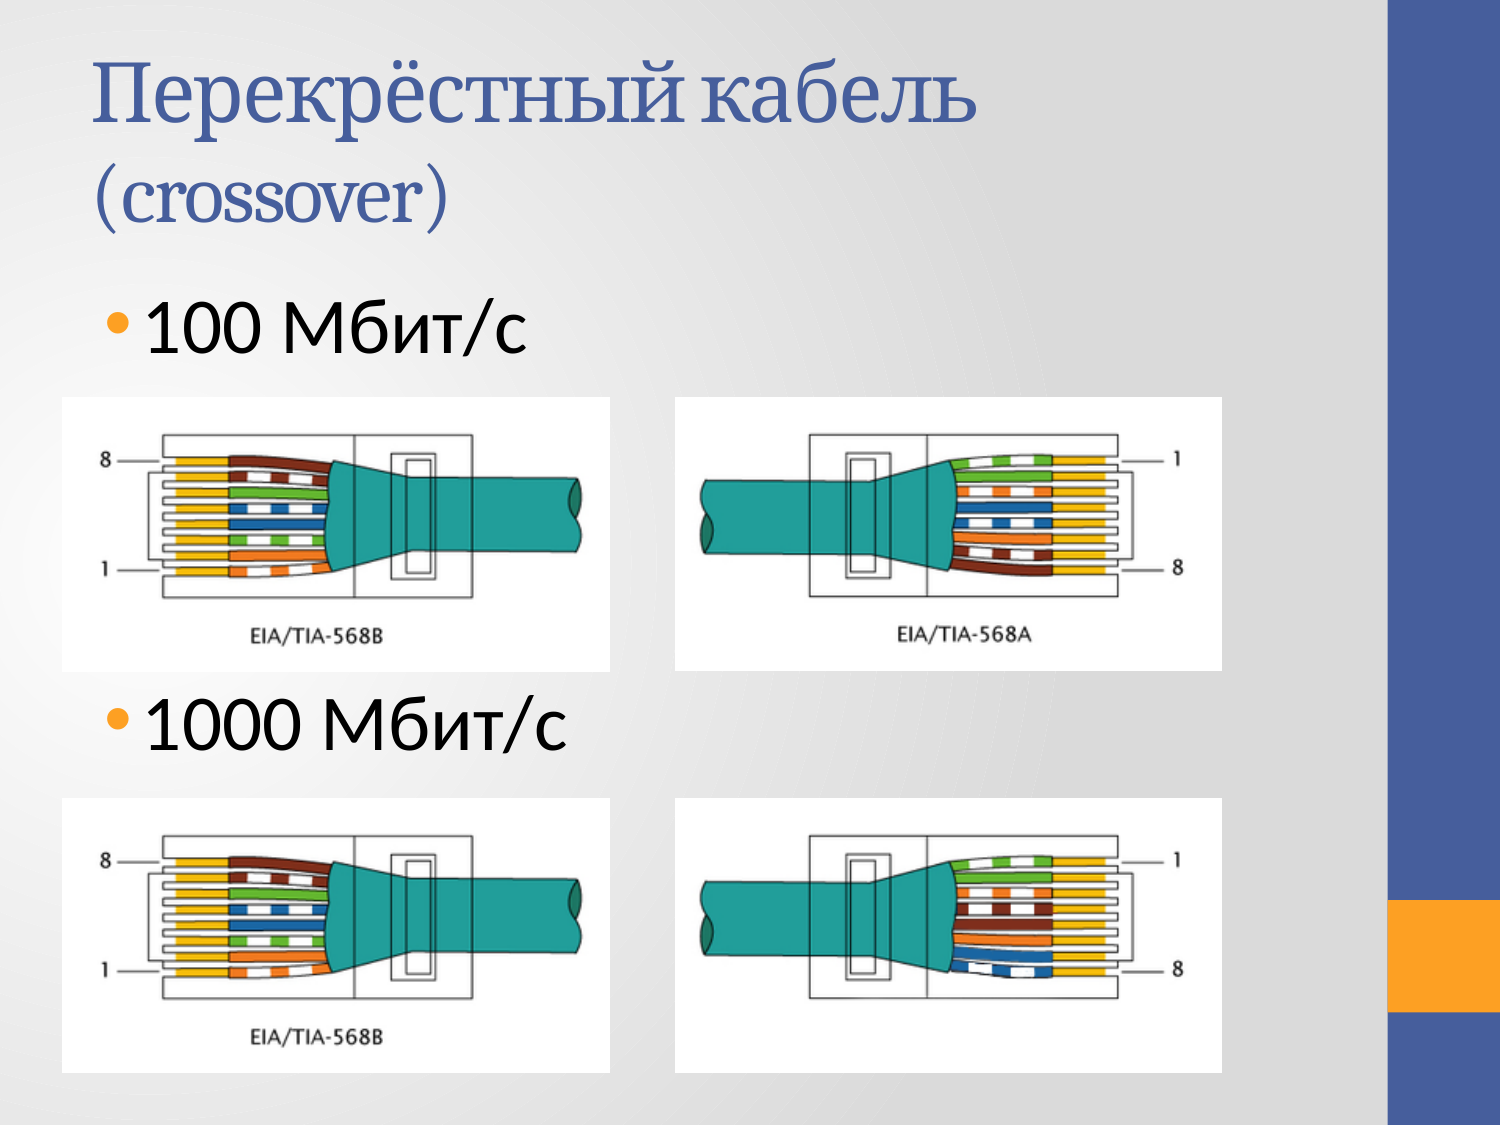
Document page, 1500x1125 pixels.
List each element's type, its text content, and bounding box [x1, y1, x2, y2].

picture [62, 397, 611, 672]
picture [62, 798, 611, 1073]
list 100 Мбит/с 1000 Мбит/с [70, 267, 1384, 1055]
picture [674, 396, 1223, 671]
title Перекрёстный кабель (crossover) [75, 45, 1329, 233]
picture [674, 798, 1223, 1073]
